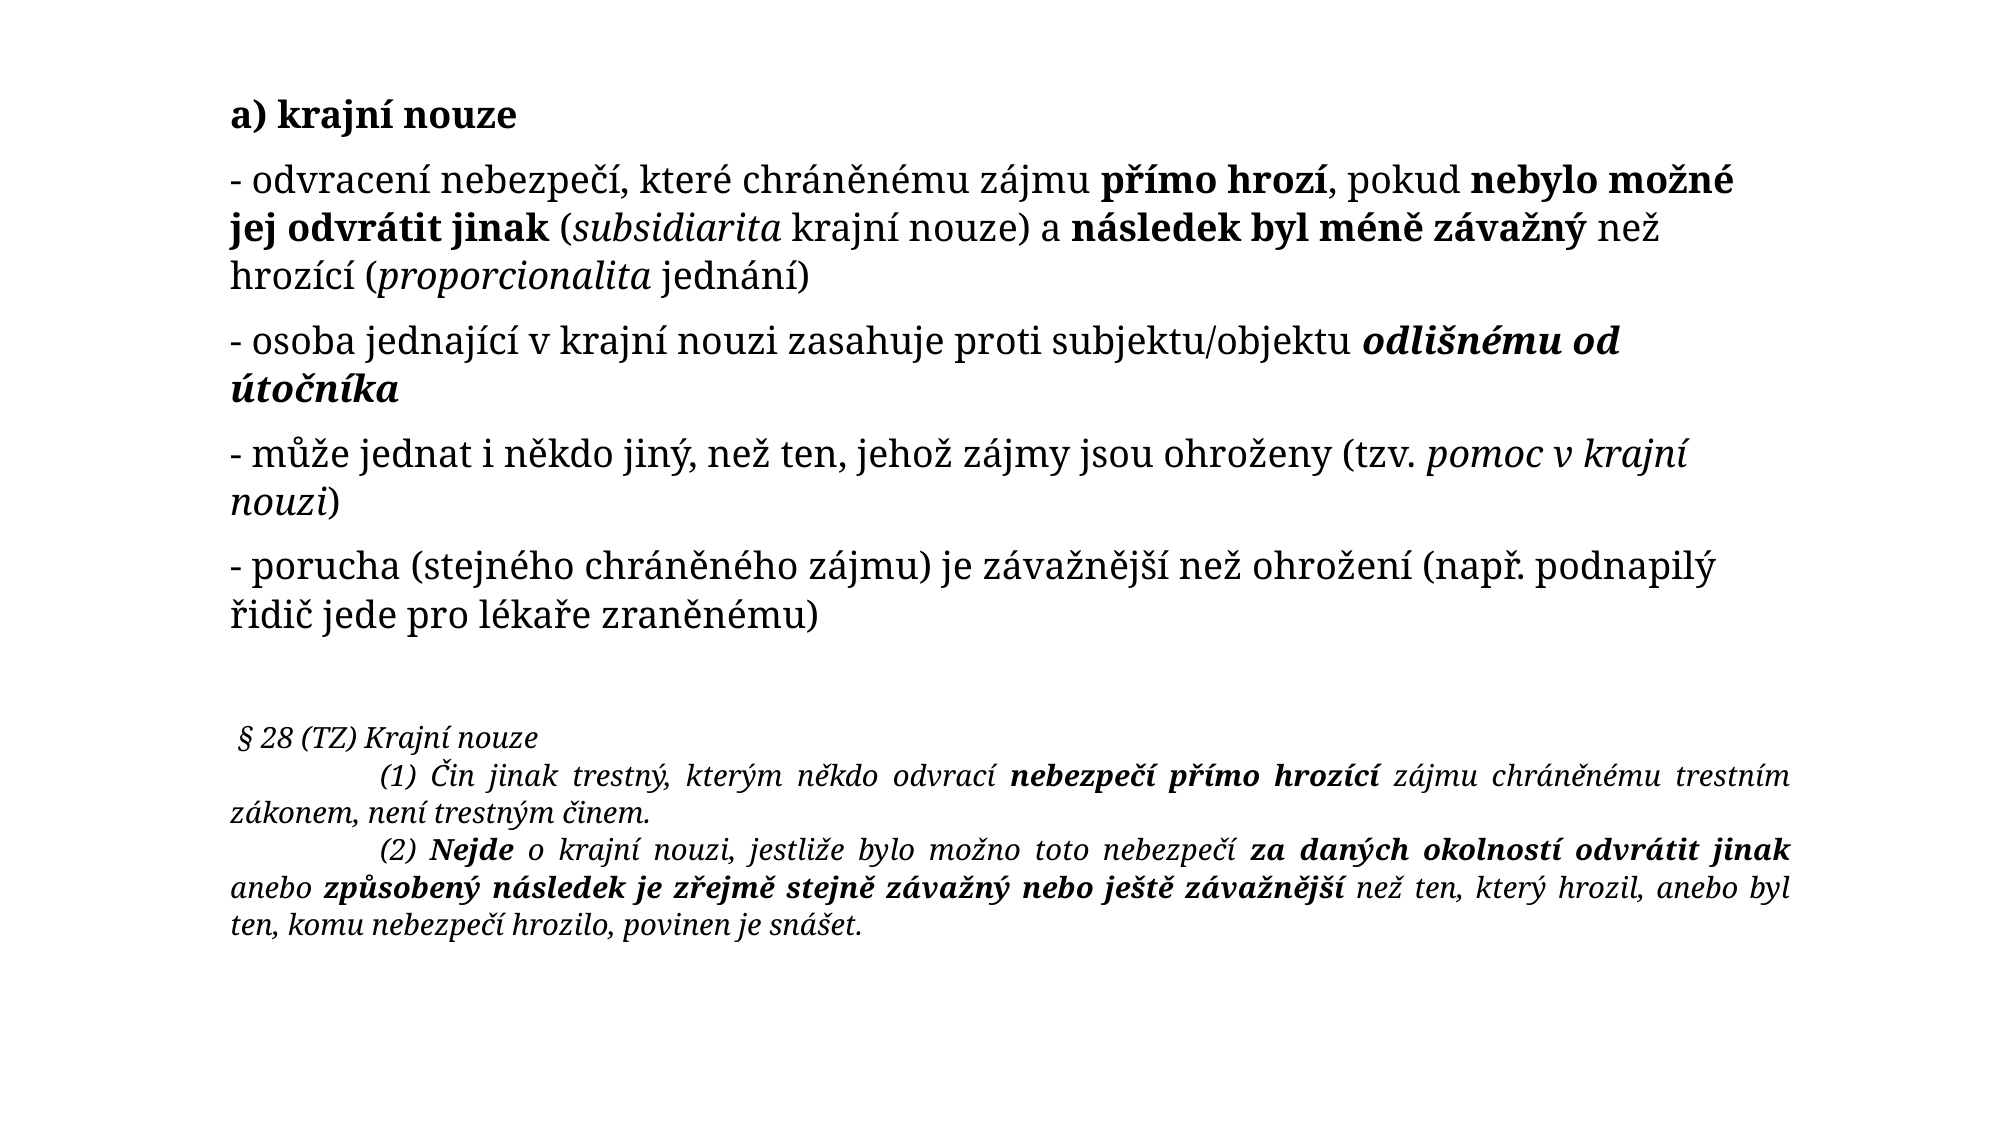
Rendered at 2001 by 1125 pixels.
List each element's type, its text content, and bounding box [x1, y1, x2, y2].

text_box a) krajní nouze - odvracení nebezpečí, které chráněnému zájmu přímo hrozí, pokud nebylo možné jej odvrátit jinak (subsidiarita krajní nouze) a následek byl méně závažný než hrozící (proporcionalita jednání) - osoba jednající v krajní nouzi zasahuje proti subjektu/objektu odlišnému od útočníka - může jednat i někdo jiný, než ten, jehož zájmy jsou ohroženy (tzv. pomoc v krajní nouzi) - porucha (stejného chráněného zájmu) je závažnější než ohrožení (např. podnapilý řidič jede pro lékaře zraněnému) § 28 (TZ) Krajní nouze (1) Čin jinak trestný, kterým někdo odvrací nebezpečí přímo hrozící zájmu chráněnému trestním zákonem, není trestným činem. (2) Nejde o krajní nouzi, jestliže bylo možno toto nebezpečí za daných okolností odvrátit jinak anebo způsobený následek je zřejmě stejně závažný nebo ještě závažnější než ten, který hrozil, anebo byl ten, komu nebezpečí hrozilo, povinen je snášet. [215, 80, 1806, 949]
